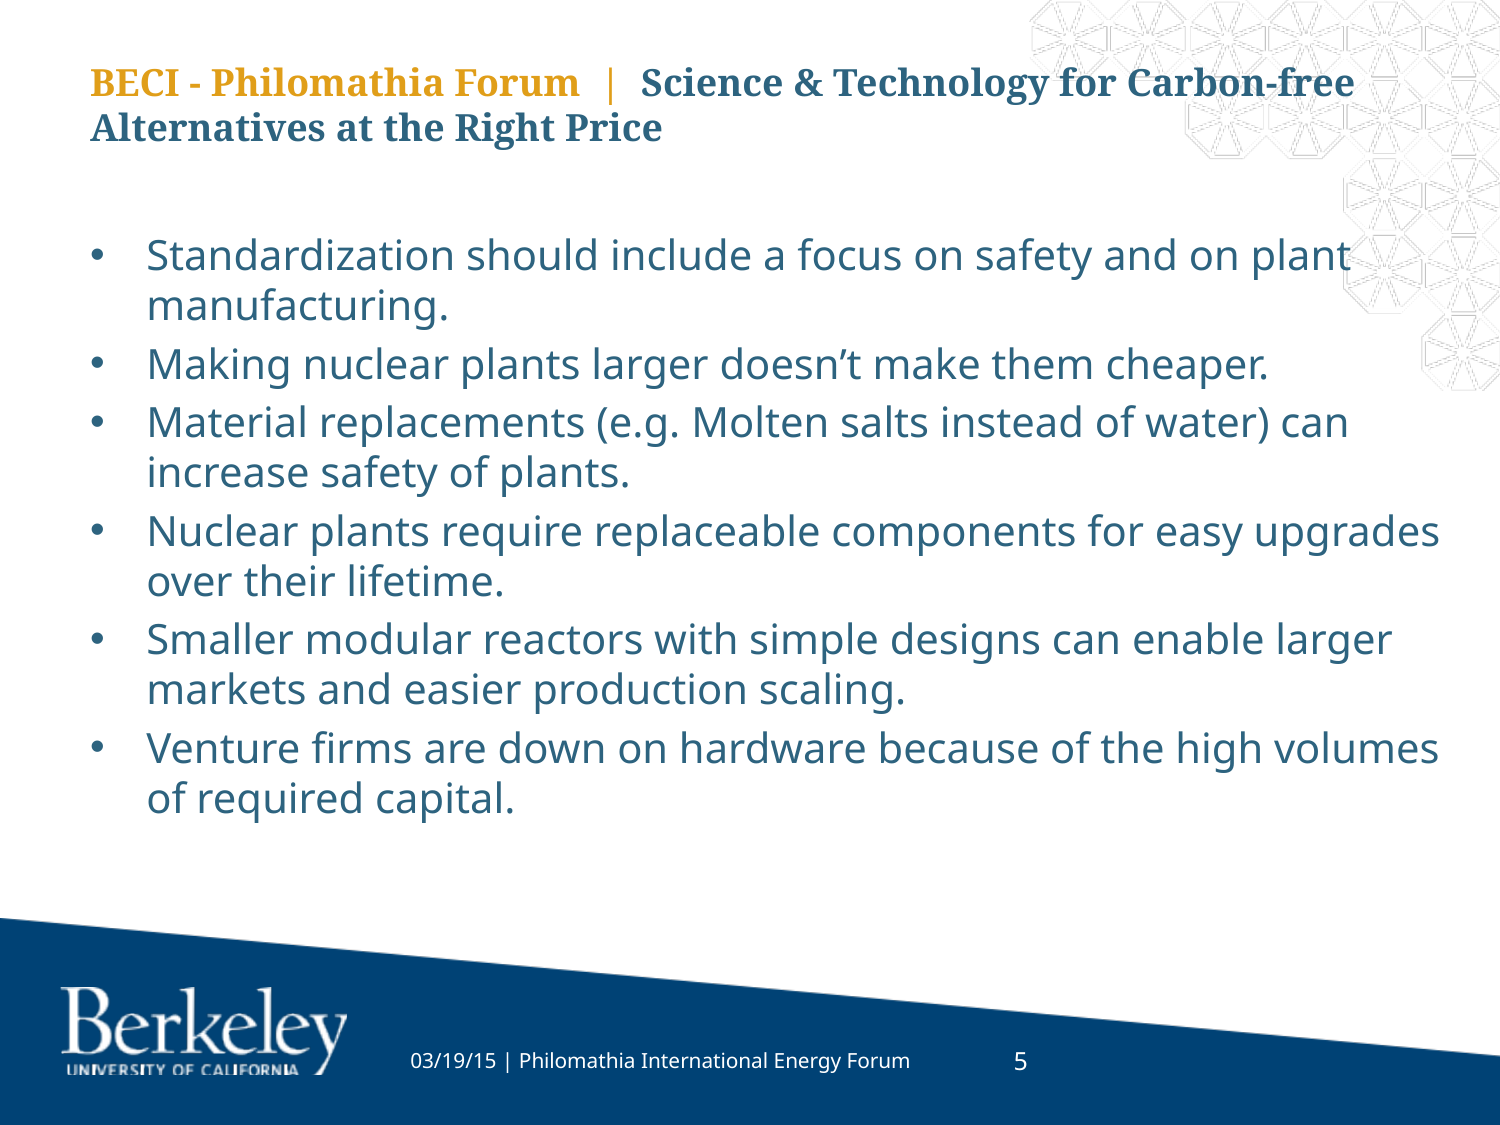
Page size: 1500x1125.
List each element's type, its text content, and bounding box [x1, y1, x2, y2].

list Standardization should include a focus on safety and on plant manufacturing. Making nuclear plants larger doesn’t make them cheaper. Material replacements (e.g. Molten salts instead of water) can increase safety of plants. Nuclear plants require replaceable components for easy upgrades over their lifetime. Smaller modular reactors with simple designs can enable larger markets and easier production scaling. Venture firms are down on hardware because of the high volumes of required capital. [75, 221, 1461, 950]
list BECI - Philomathia Forum | Science & Technology for Carbon-free Alternatives at the Right Price [75, 51, 1406, 177]
